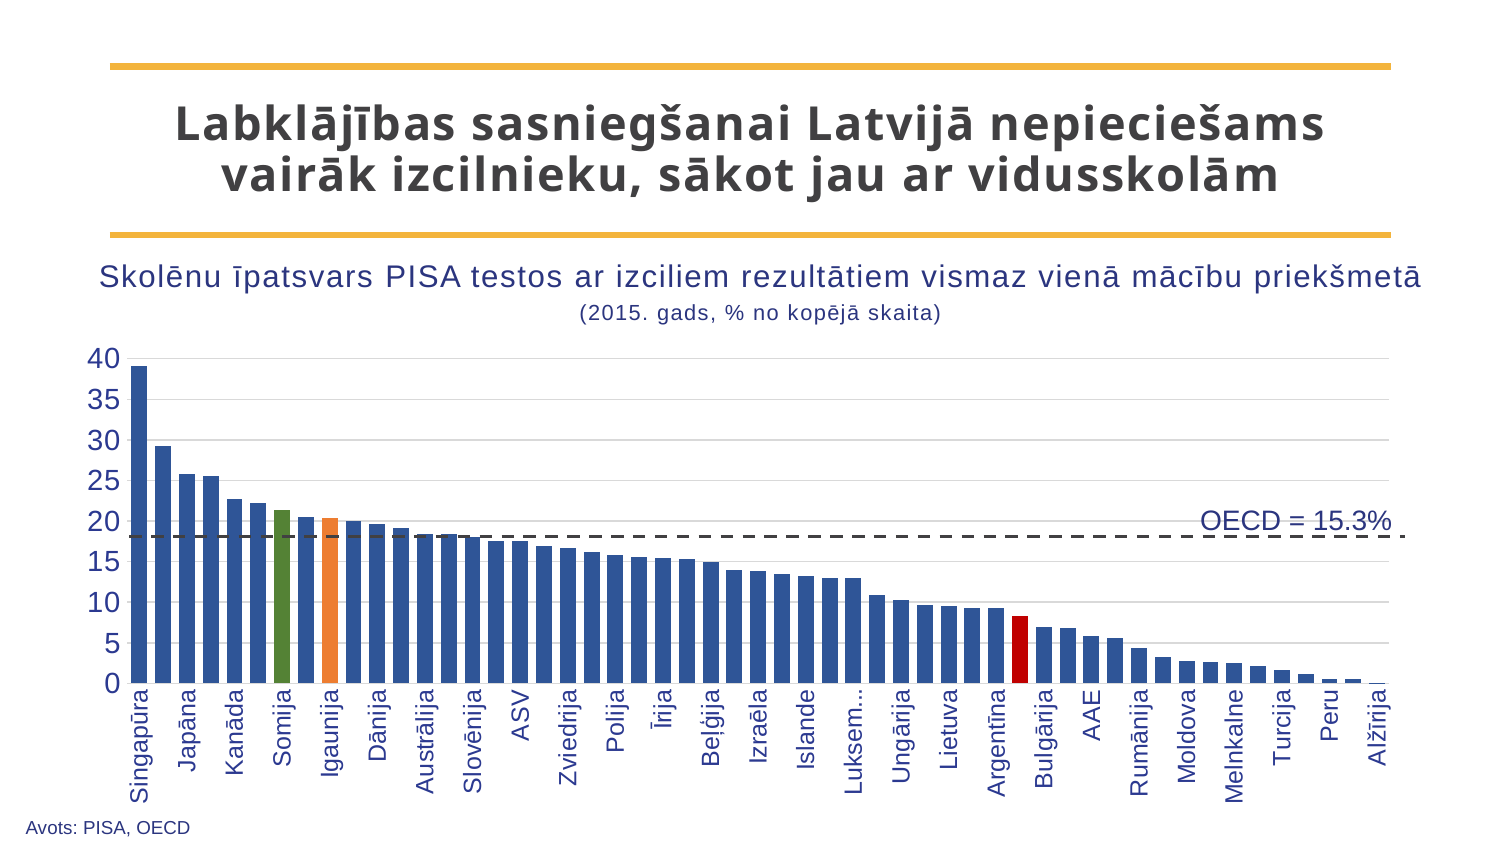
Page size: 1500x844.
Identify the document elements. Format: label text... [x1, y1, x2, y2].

list Labklājības sasniegšanai Latvijā nepieciešams vairāk izcilnieku, sākot jau ar vidusskolām [110, 66, 1392, 235]
chart [76, 291, 1406, 820]
text_box Skolēnu īpatsvars PISA testos ar izciliem rezultātiem vismaz vienā mācību priekšmetā (2015. gads, % no kopējā skaita) [10, 249, 1500, 309]
text_box Avots: PISA, OECD [10, 819, 285, 844]
